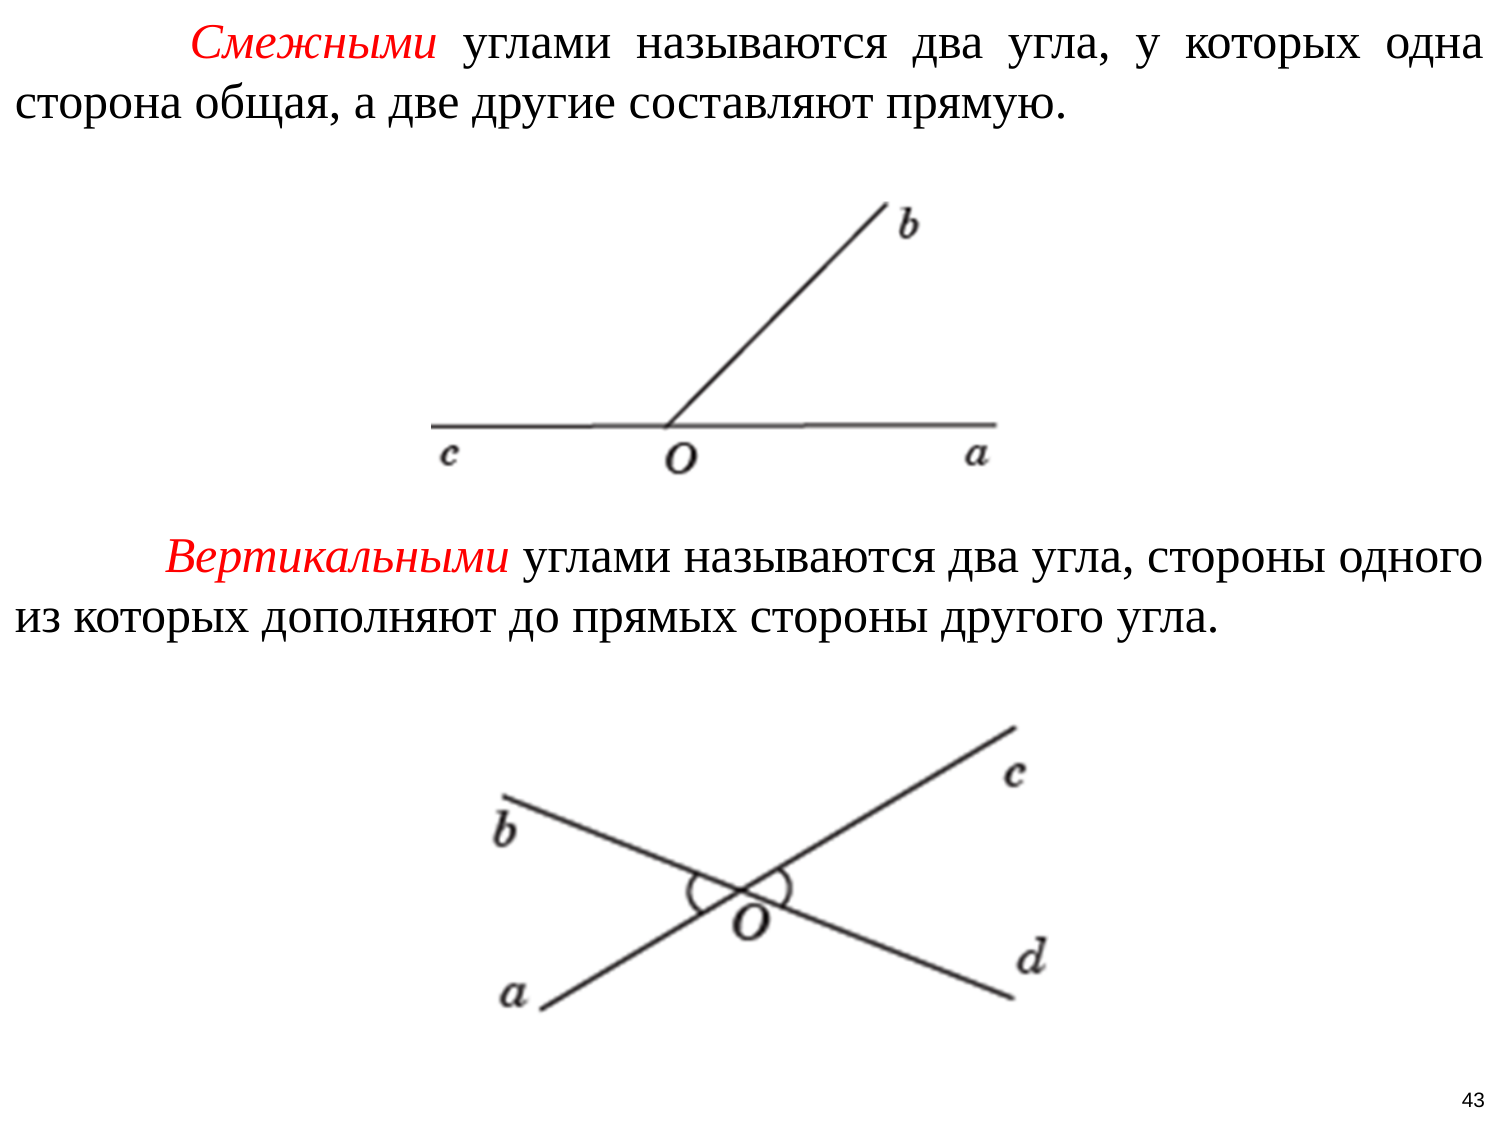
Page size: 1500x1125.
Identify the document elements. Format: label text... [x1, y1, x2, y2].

text_box Вертикальными углами называются два угла, стороны одного из которых дополняют до прямых стороны другого угла. [0, 515, 1499, 650]
picture [477, 691, 1049, 1054]
picture [430, 157, 1027, 495]
text_box 43 [1417, 1079, 1500, 1125]
text_box Смежными углами называются два угла, у которых одна сторона общая, а две другие составляют прямую. [0, 0, 1499, 136]
